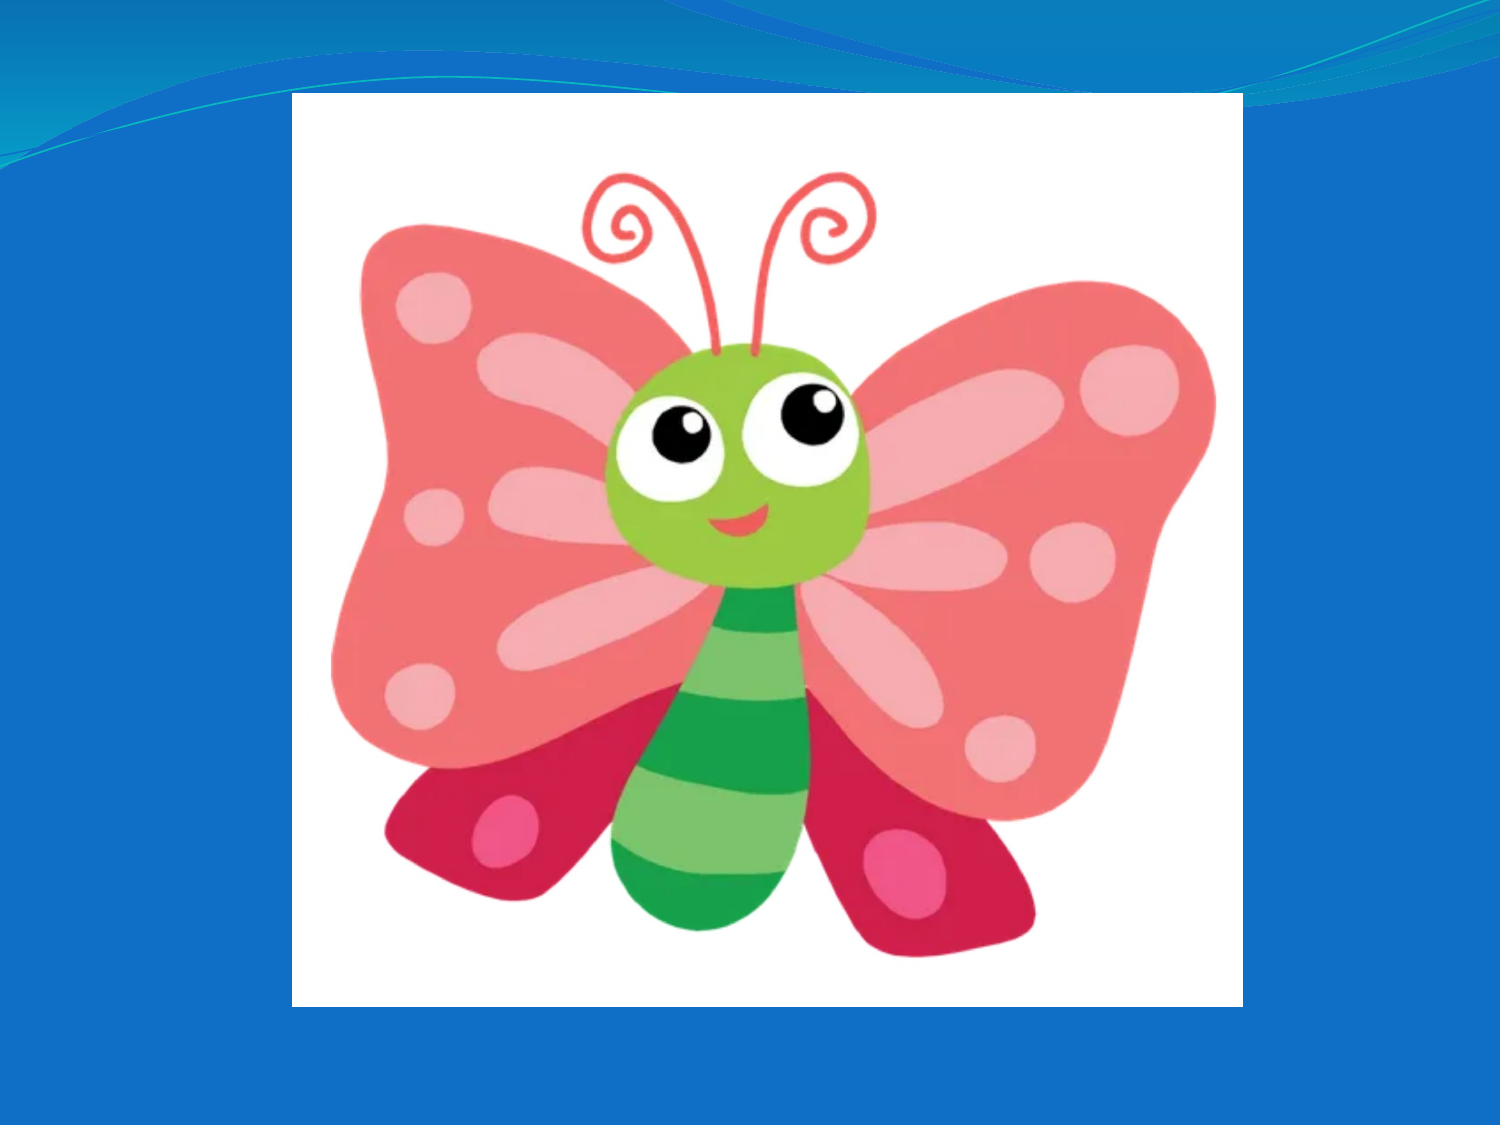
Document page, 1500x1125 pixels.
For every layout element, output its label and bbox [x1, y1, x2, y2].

list [292, 93, 1243, 1007]
